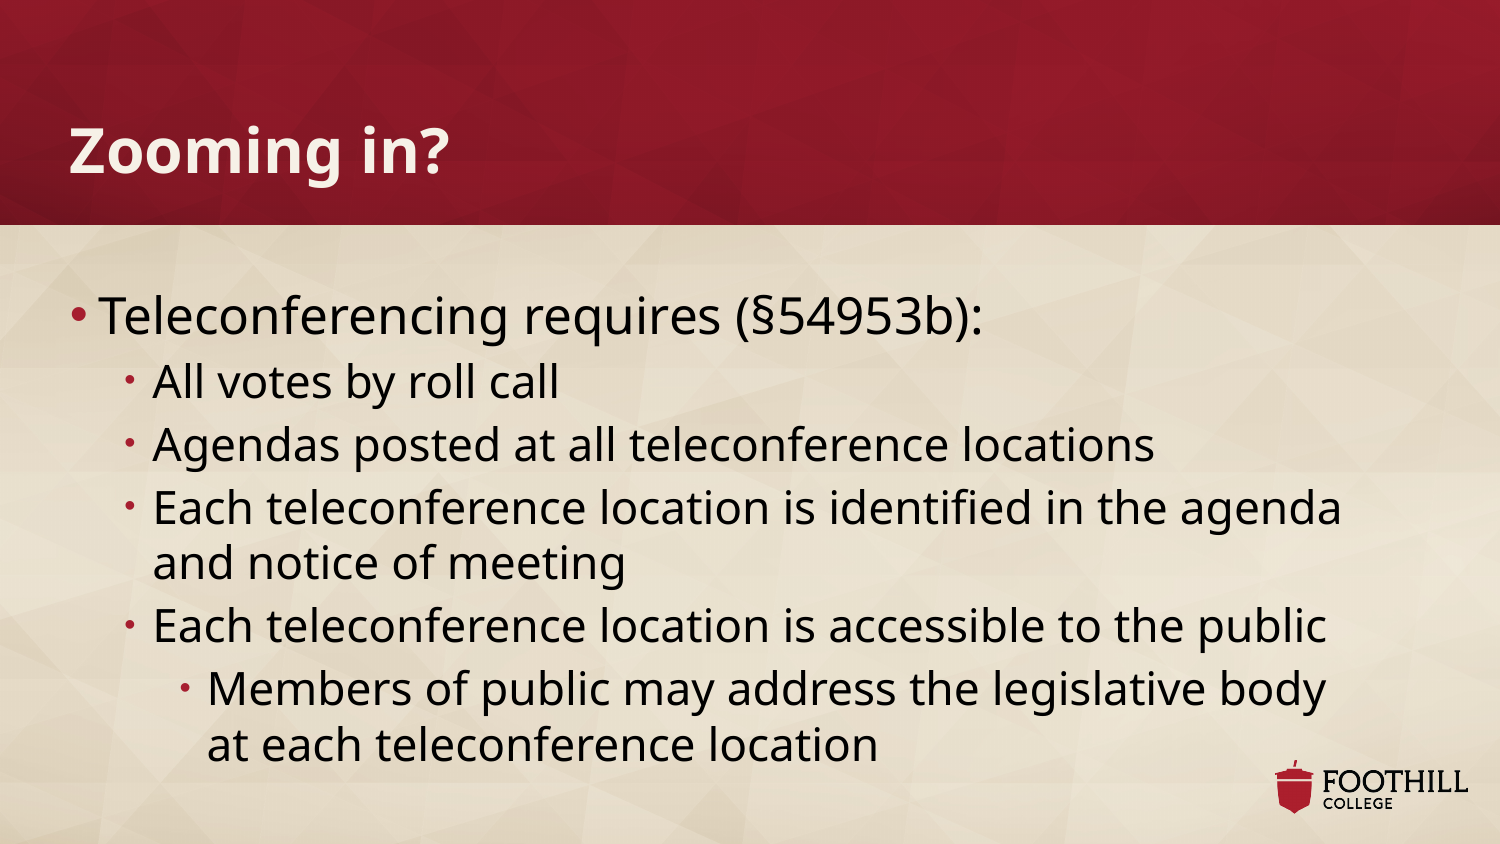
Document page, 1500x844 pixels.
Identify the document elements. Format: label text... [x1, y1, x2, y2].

list Teleconferencing requires (§54953b): All votes by roll call Agendas posted at all teleconference locations Each teleconference location is identified in the agenda and notice of meeting Each teleconference location is accessible to the public Members of public may address the legislative body at each teleconference location [58, 277, 1390, 784]
title Zooming in? [58, 37, 1455, 192]
picture [0, 0, 1500, 844]
